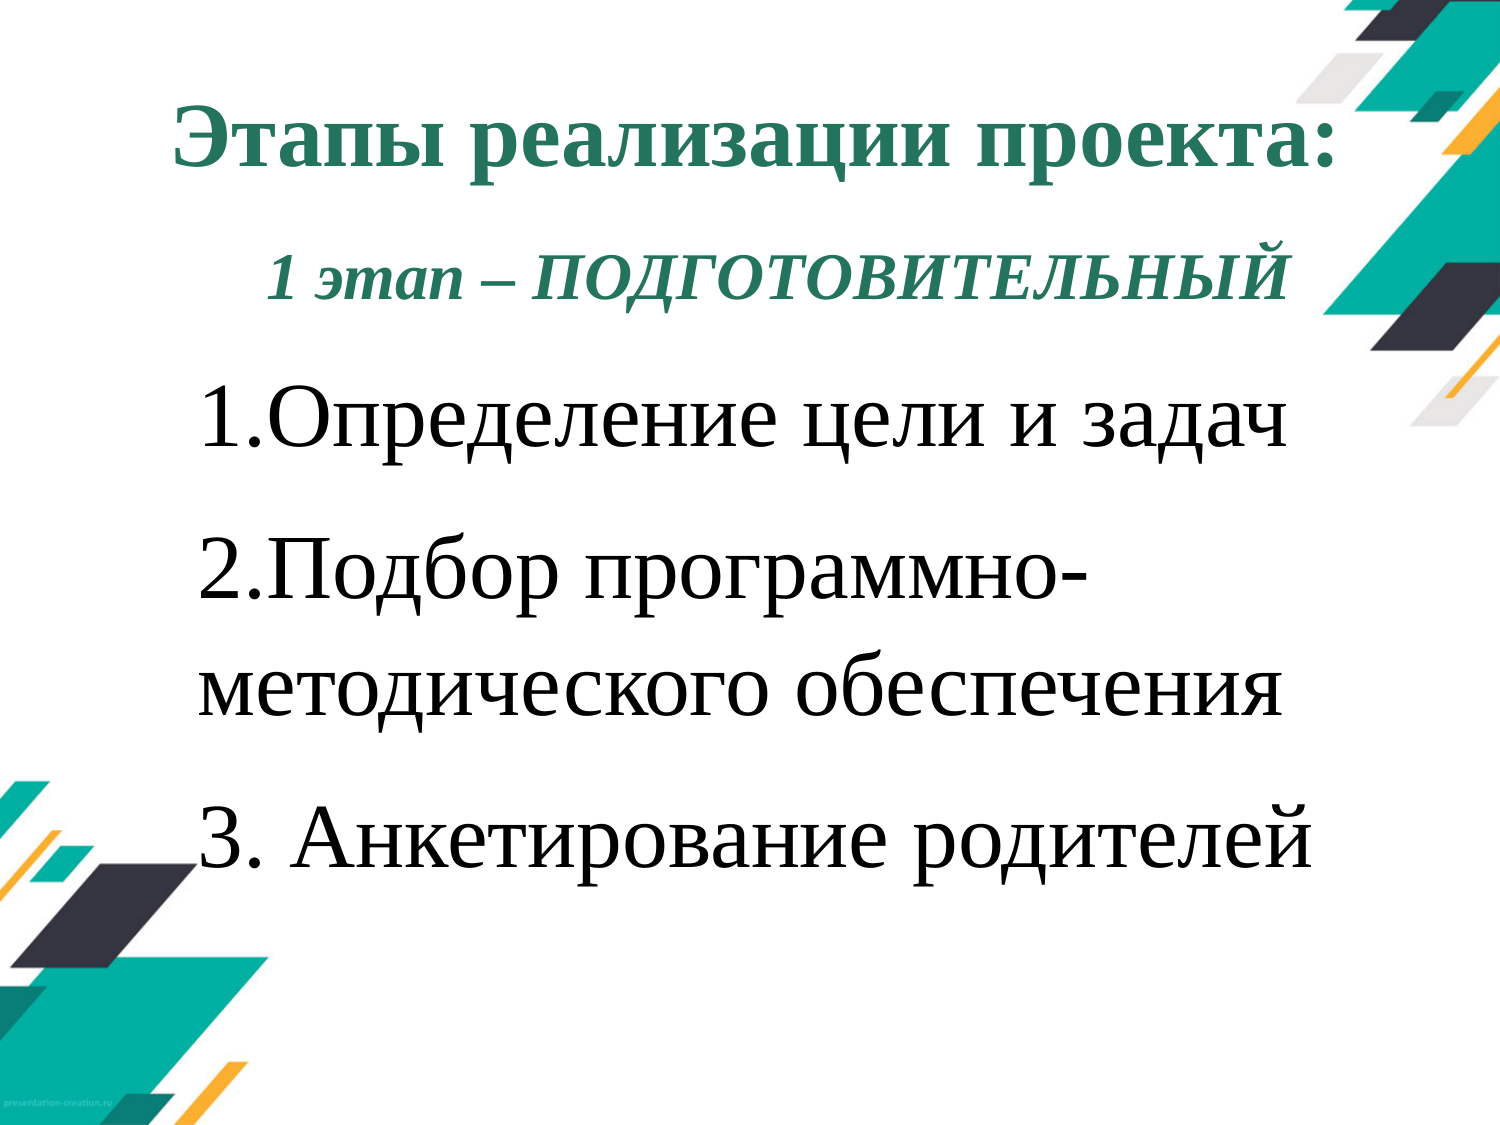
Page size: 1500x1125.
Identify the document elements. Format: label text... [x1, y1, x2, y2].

picture [0, 0, 1500, 1125]
list 1 этап – ПОДГОТОВИТЕЛЬНЫЙ 1.Определение цели и задач 2.Подбор программно-методического обеспечения 3. Анкетирование родителей [183, 219, 1376, 1024]
title Этапы реализации проекта: [29, 54, 1483, 197]
